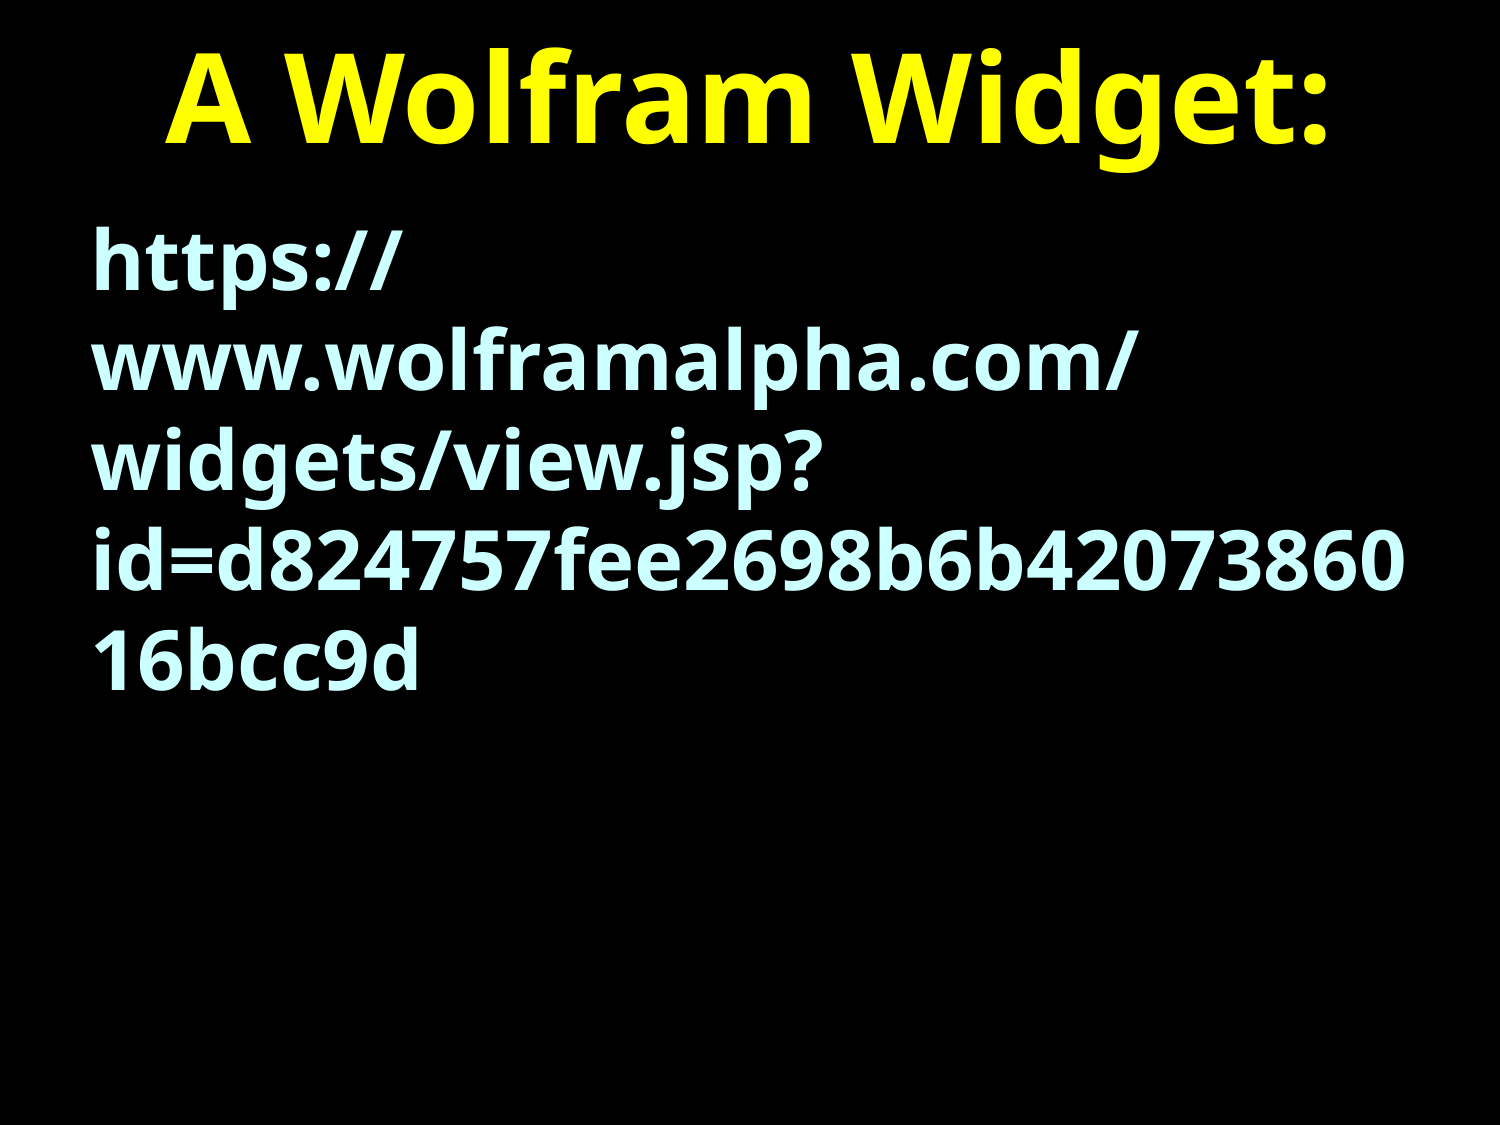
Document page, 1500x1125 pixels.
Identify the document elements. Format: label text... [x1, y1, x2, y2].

list https://www.wolframalpha.com/widgets/view.jsp?id=d824757fee2698b6b4207386016bcc9d [75, 200, 1425, 1125]
title A Wolfram Widget: [0, 0, 1500, 188]
